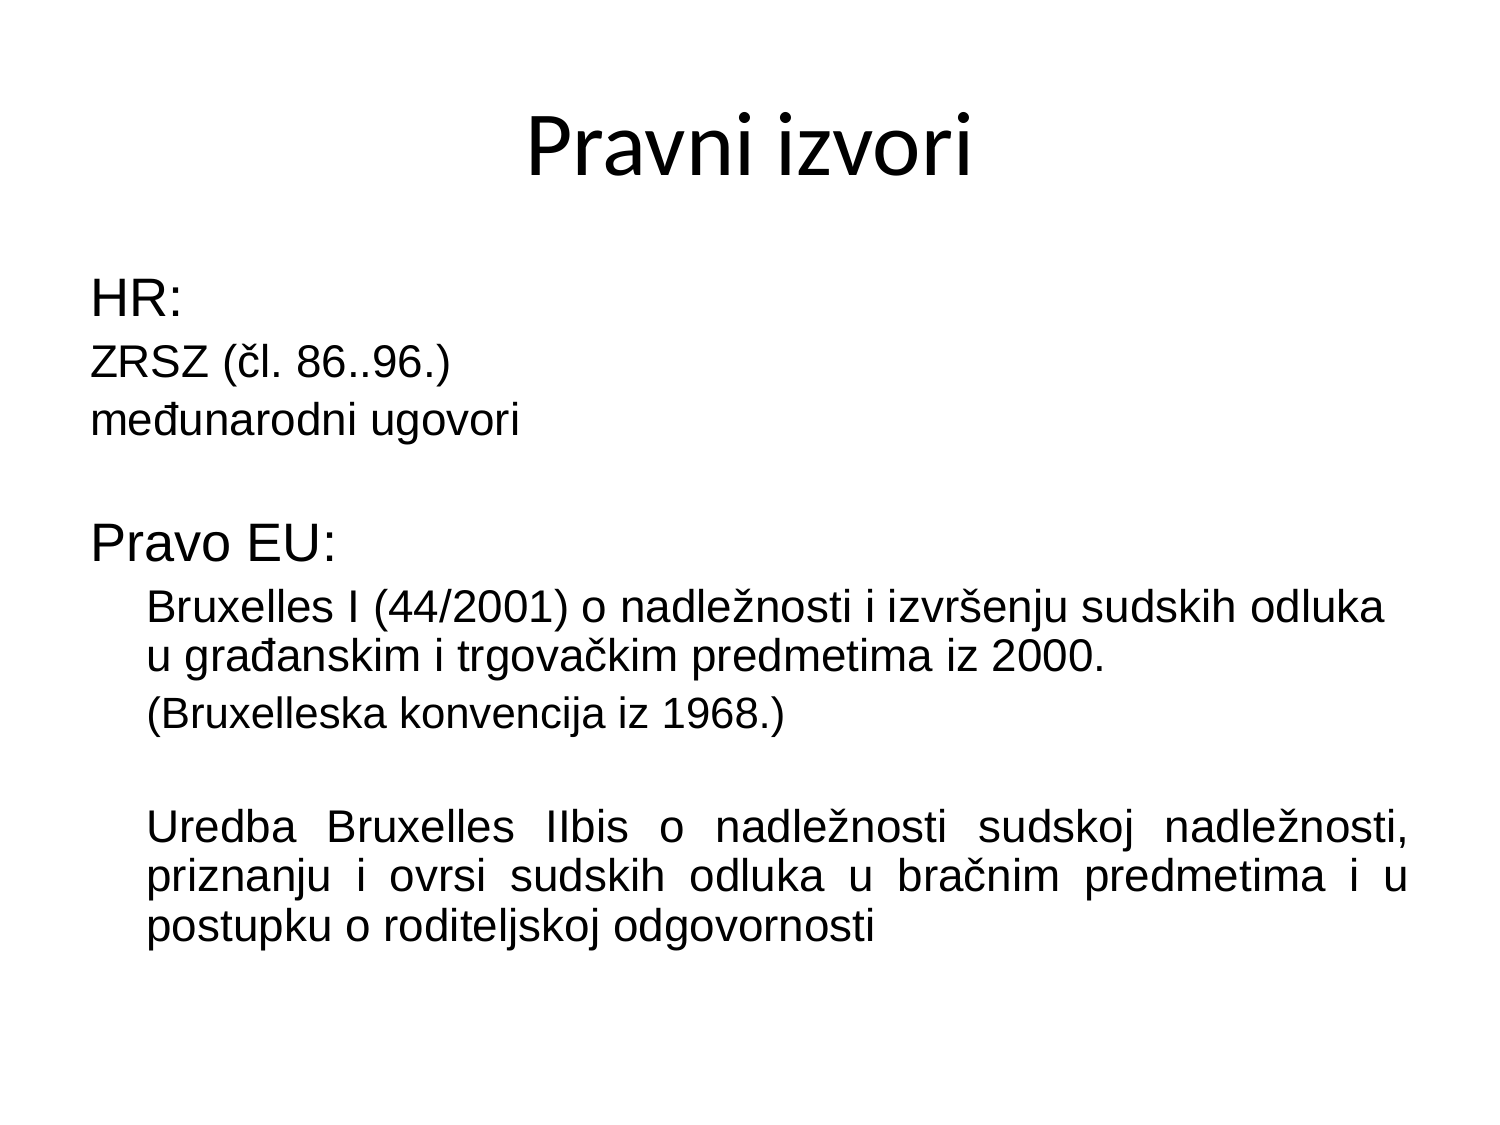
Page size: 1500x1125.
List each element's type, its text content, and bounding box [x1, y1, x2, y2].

title Pravni izvori [75, 45, 1425, 233]
list HR: ZRSZ (čl. 86..96.) međunarodni ugovori Pravo EU: Bruxelles I (44/2001) o nadležnosti i izvršenju sudskih odluka u građanskim i trgovačkim predmetima iz 2000. (Bruxelleska konvencija iz 1968.) Uredba Bruxelles IIbis o nadležnosti sudskoj nadležnosti, priznanju i ovrsi sudskih odluka u bračnim predmetima i u postupku o roditeljskoj odgovornosti [75, 262, 1425, 1005]
